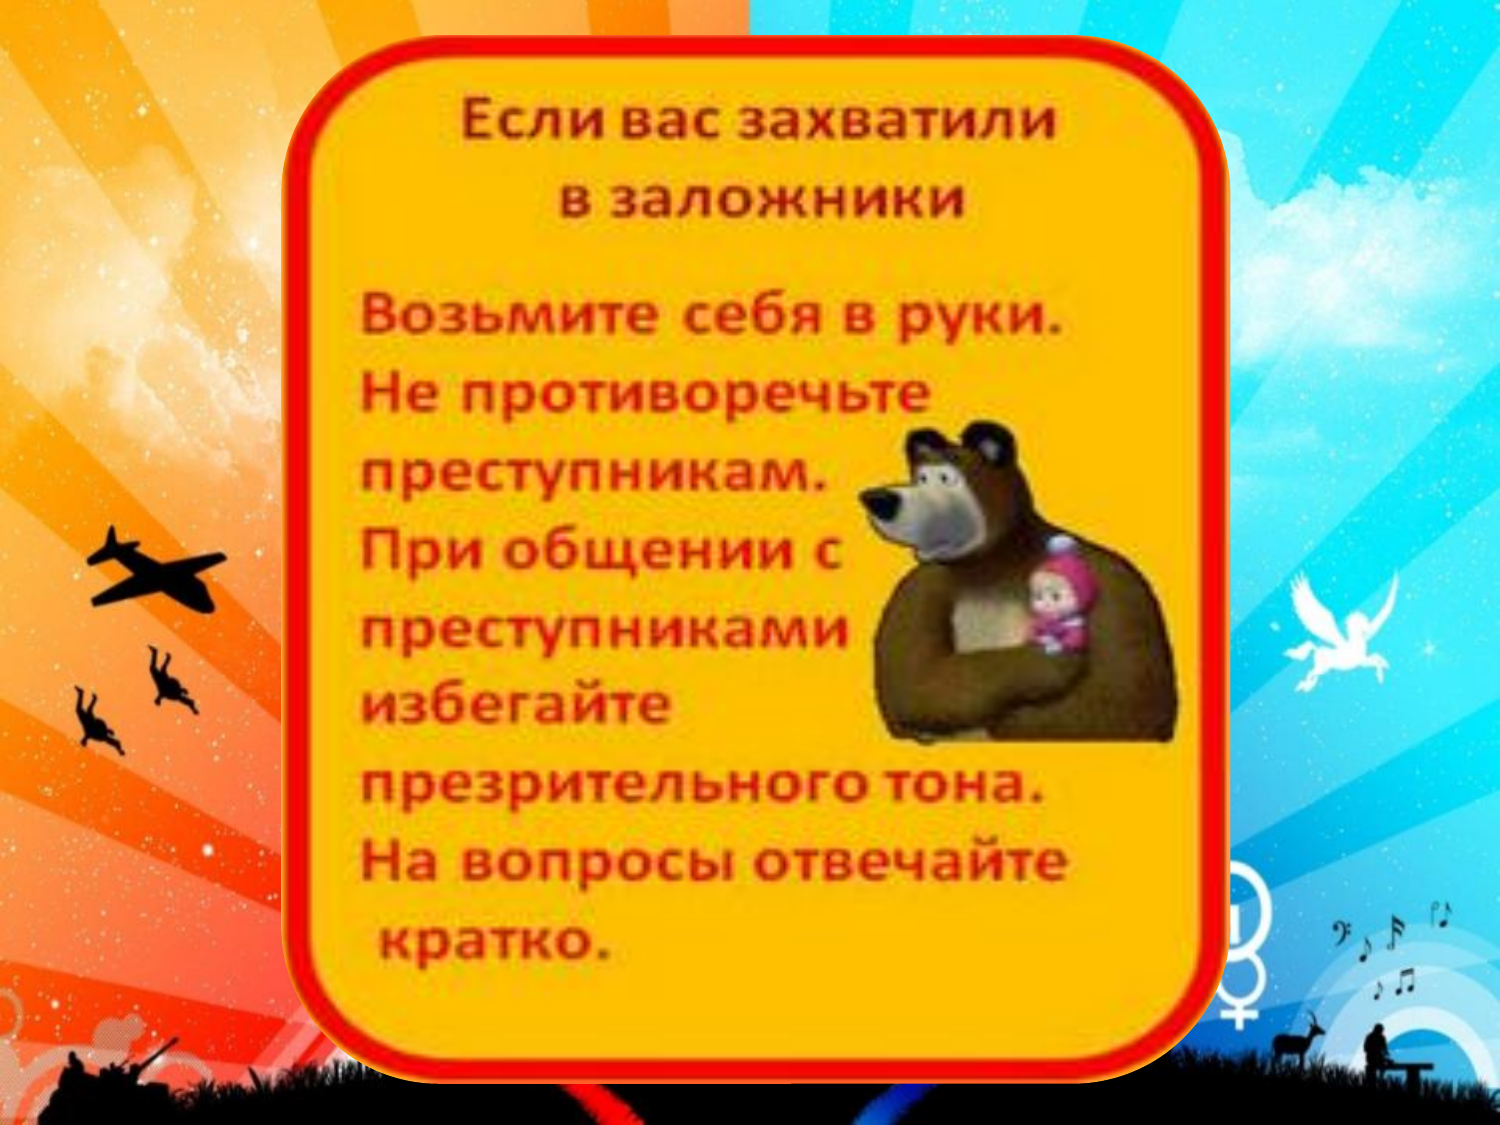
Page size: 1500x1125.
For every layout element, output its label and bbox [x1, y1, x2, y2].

picture [0, 0, 1500, 1125]
list [280, 34, 1231, 1084]
